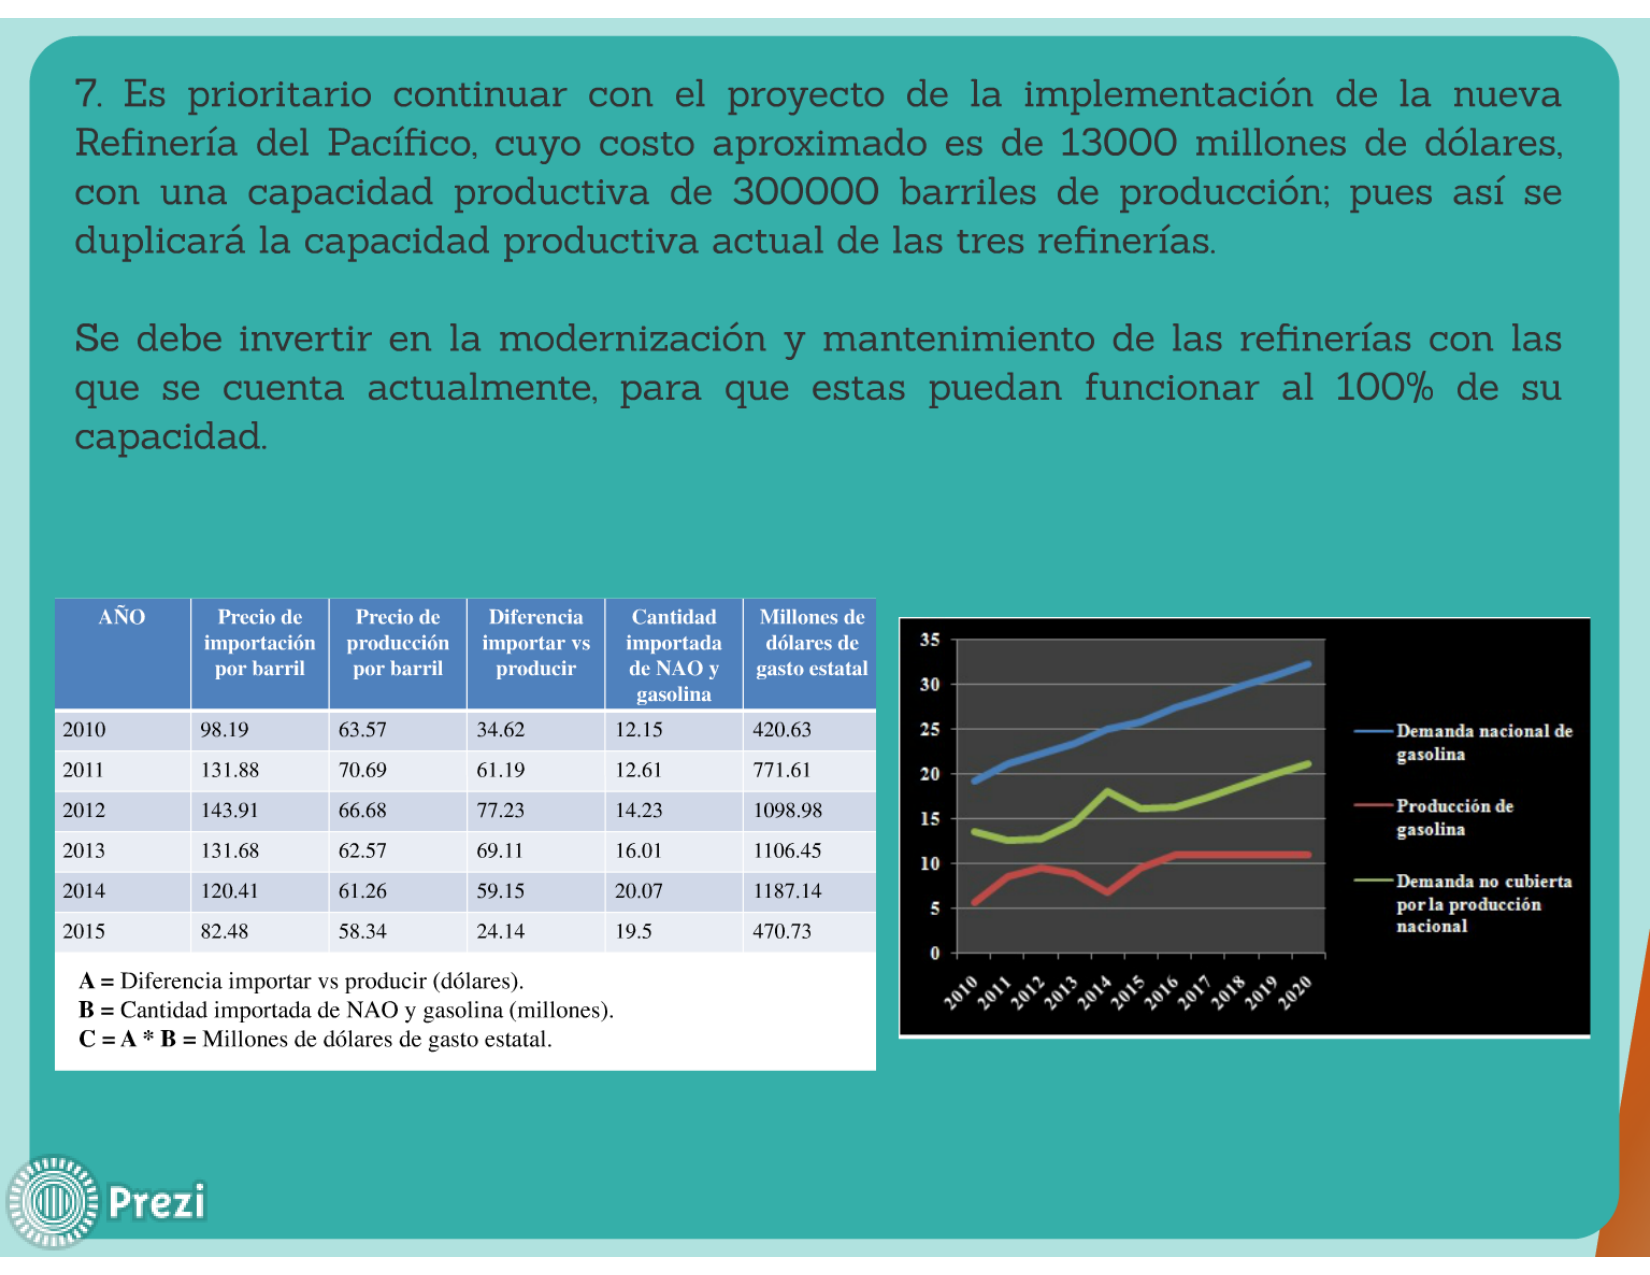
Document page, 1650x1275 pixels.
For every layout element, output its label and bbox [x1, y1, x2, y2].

text_box [0, 18, 1650, 1257]
